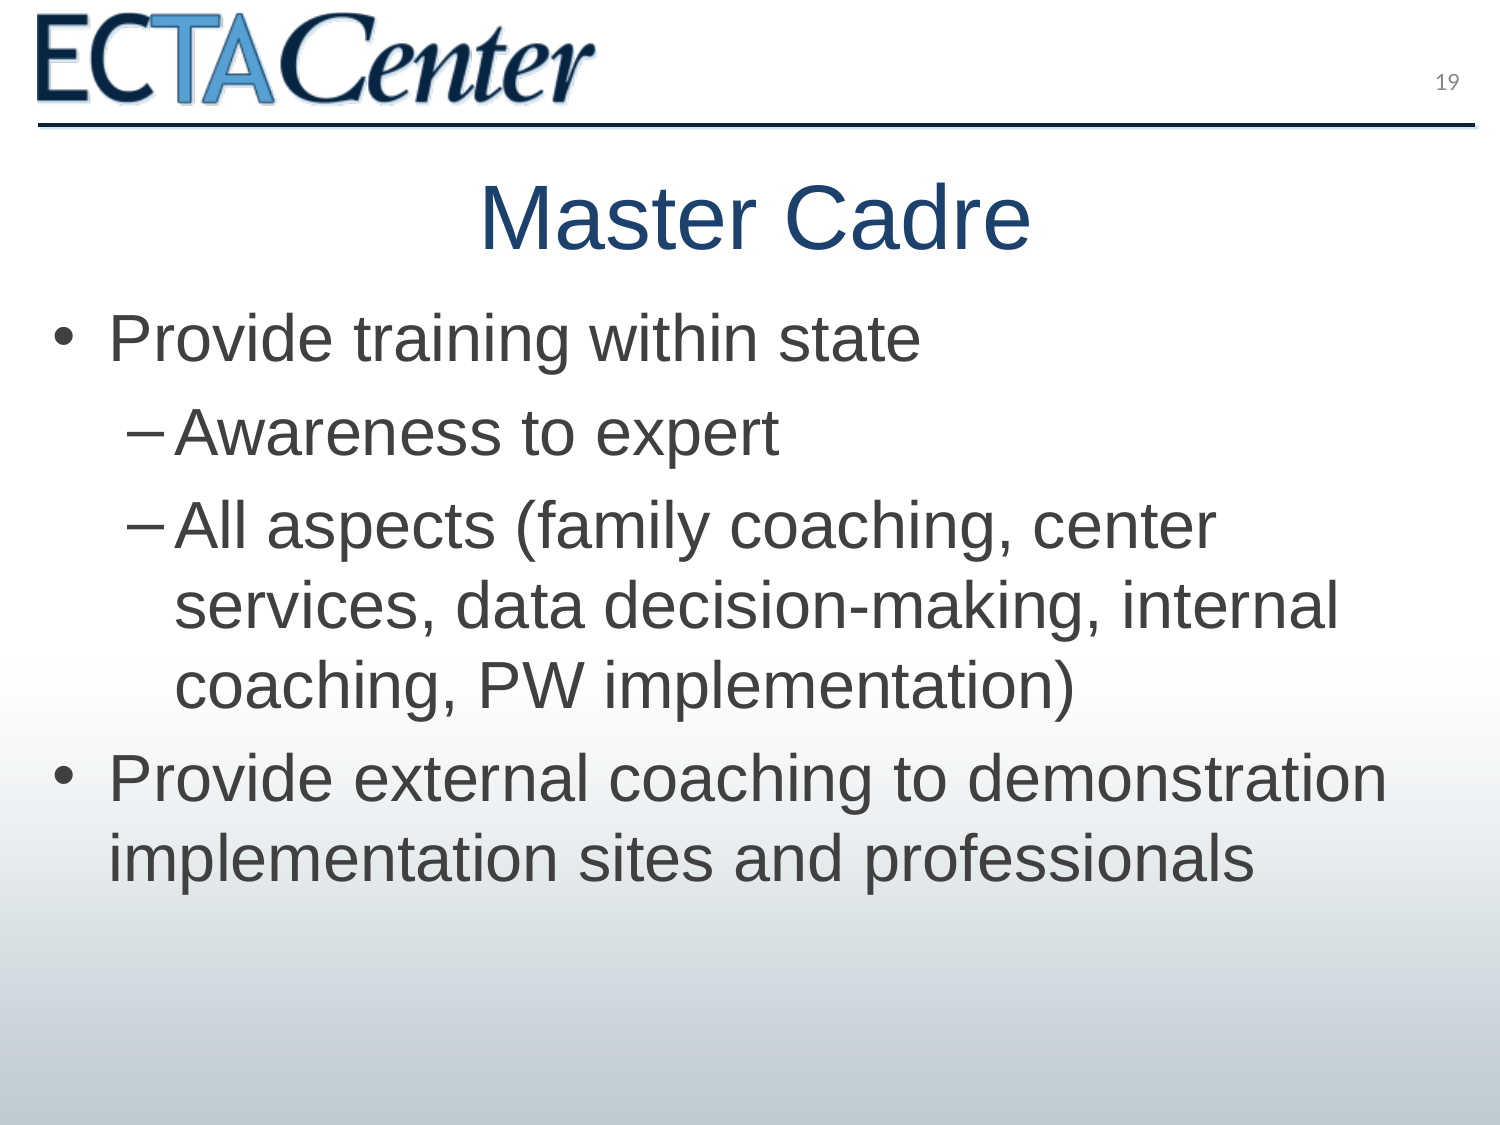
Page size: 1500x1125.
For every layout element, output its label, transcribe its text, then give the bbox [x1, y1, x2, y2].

title Master Cadre [37, 149, 1475, 263]
list Provide training within state Awareness to expert All aspects (family coaching, center services, data decision-making, internal coaching, PW implementation) Provide external coaching to demonstration implementation sites and professionals [37, 287, 1475, 1088]
picture [0, 0, 1500, 1125]
slide_number 19 [1212, 50, 1475, 110]
